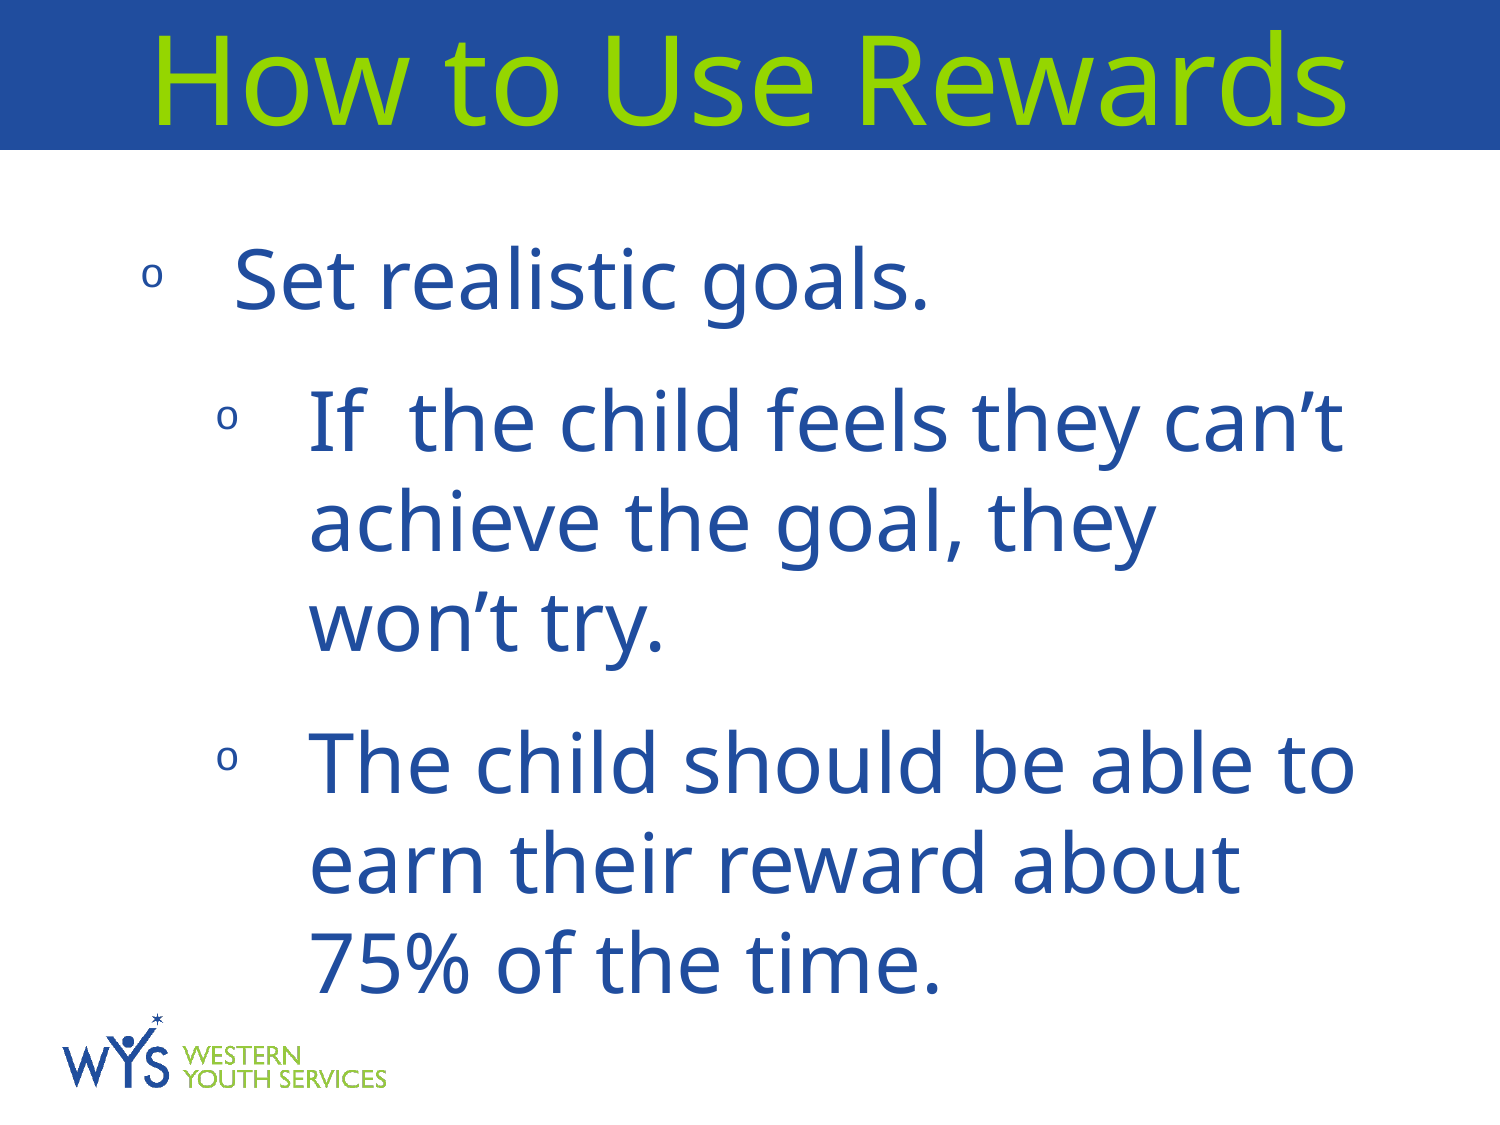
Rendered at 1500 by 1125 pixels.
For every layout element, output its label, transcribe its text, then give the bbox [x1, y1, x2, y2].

picture [62, 1012, 386, 1088]
text_box Set realistic goals. If the child feels they can’t achieve the goal, they won’t try. The child should be able to earn their reward about 75% of the time. [125, 219, 1375, 1018]
text_box How to Use Rewards [0, 0, 1500, 150]
